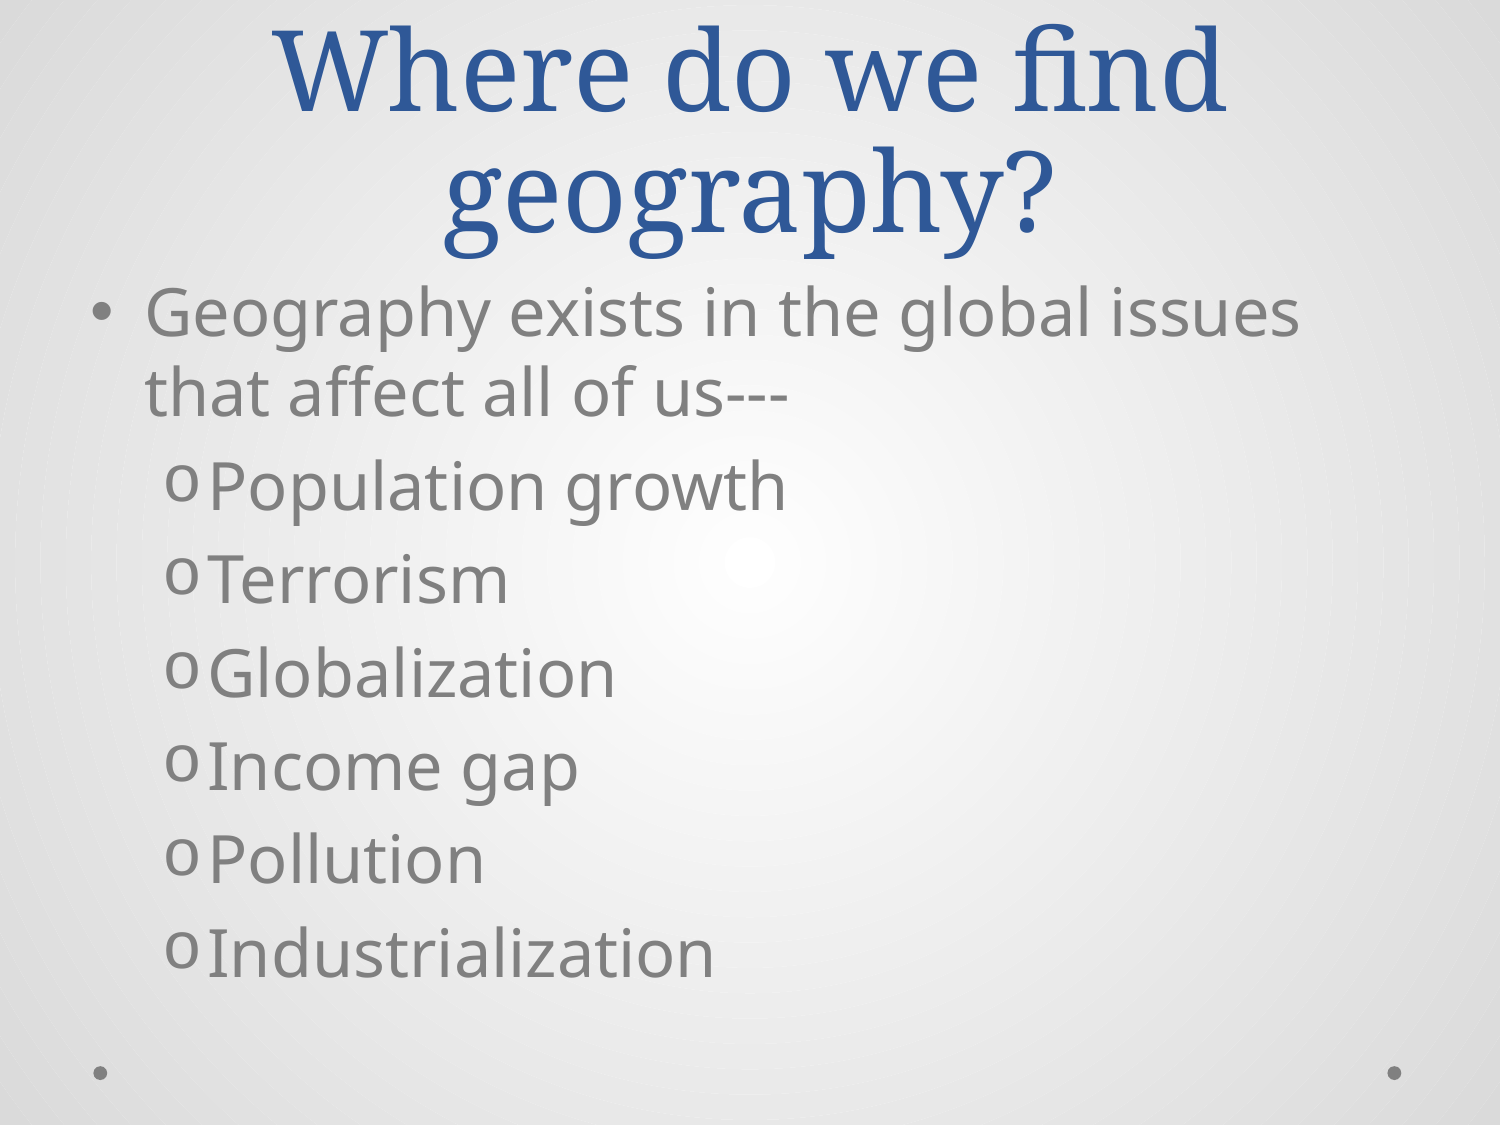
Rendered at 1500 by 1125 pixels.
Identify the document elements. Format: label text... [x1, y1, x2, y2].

title Where do we find geography? [75, 0, 1425, 262]
list Geography exists in the global issues that affect all of us--- Population growth Terrorism Globalization Income gap Pollution Industrialization [75, 262, 1425, 1005]
